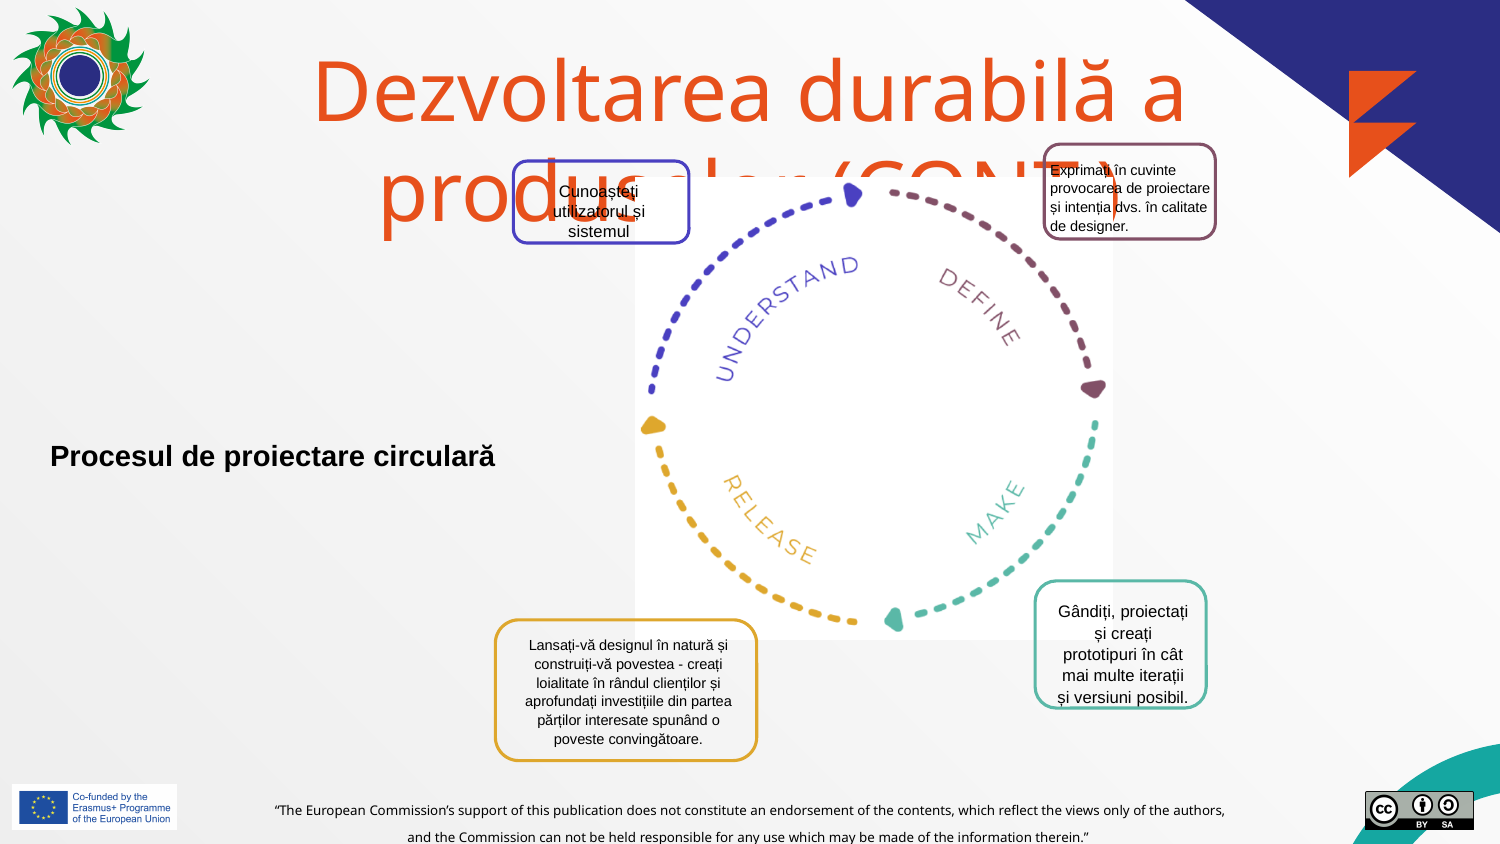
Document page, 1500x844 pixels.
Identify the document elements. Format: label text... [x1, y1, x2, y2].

text_box Procesul de proiectare circulară [34, 433, 490, 495]
title Dezvoltarea durabilă a produselor (CONT.) [116, 22, 1383, 189]
picture [11, 6, 151, 147]
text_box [495, 143, 1234, 761]
picture [1365, 791, 1474, 830]
picture [11, 784, 177, 830]
